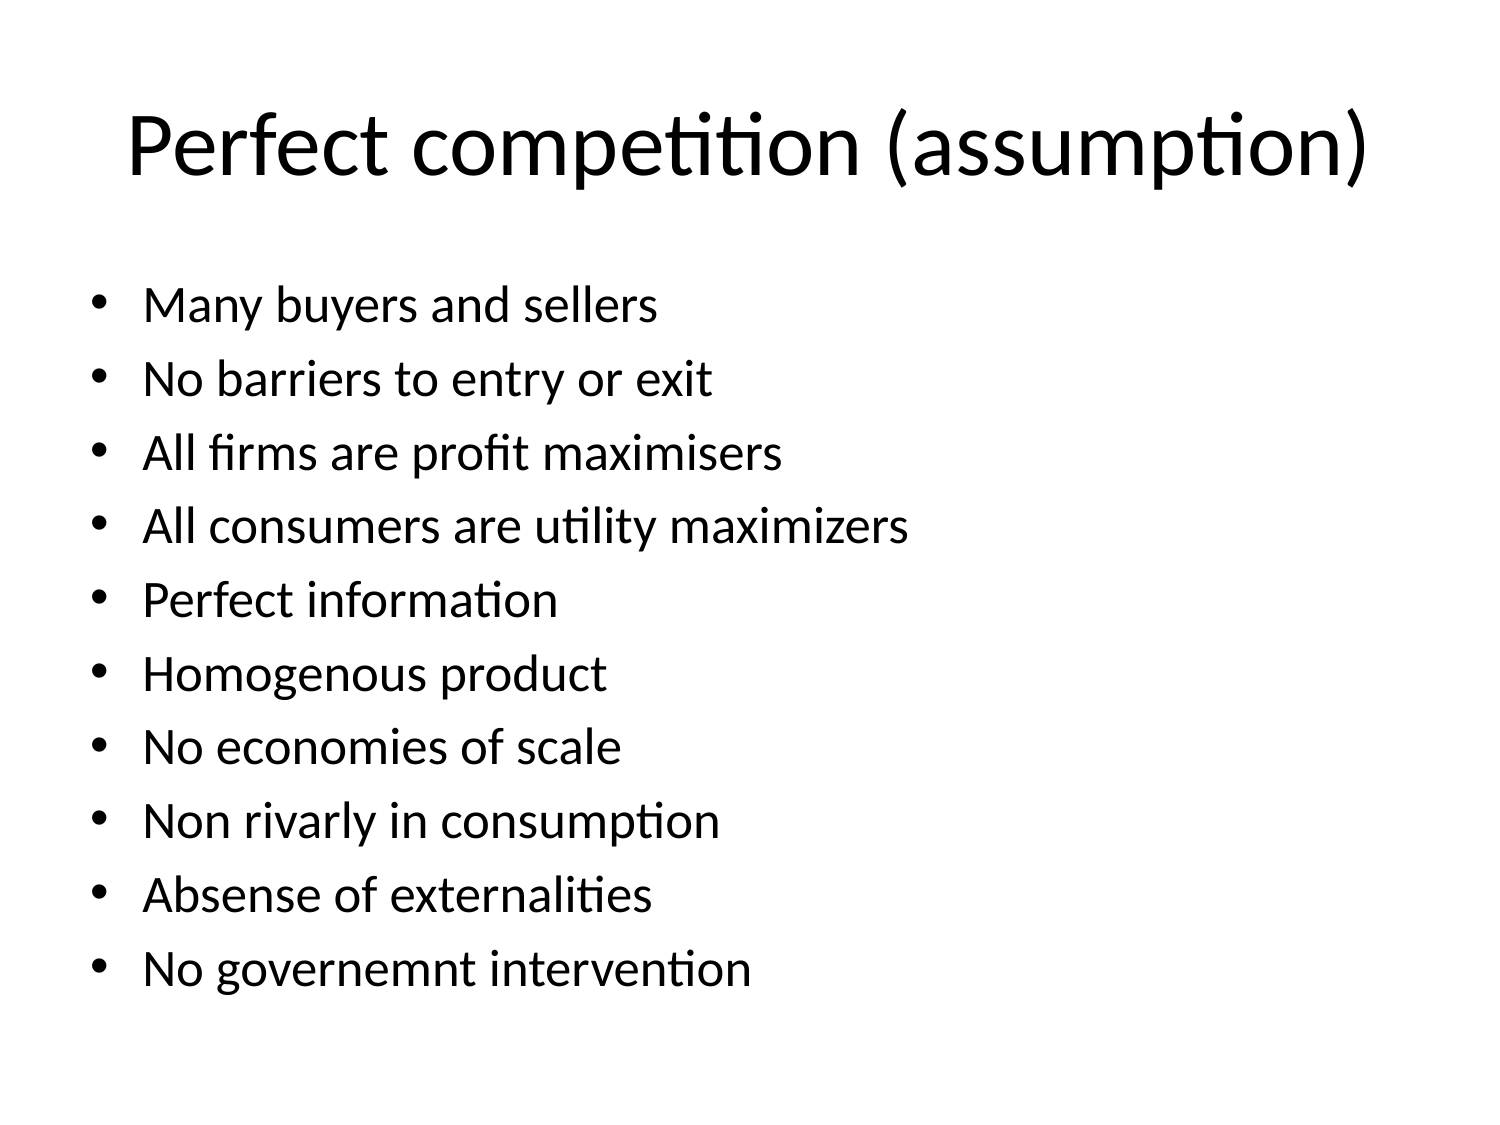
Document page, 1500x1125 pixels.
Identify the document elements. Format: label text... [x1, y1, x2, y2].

title Perfect competition (assumption) [75, 45, 1425, 233]
list Many buyers and sellers No barriers to entry or exit All firms are profit maximisers All consumers are utility maximizers Perfect information Homogenous product No economies of scale Non rivarly in consumption Absense of externalities No governemnt intervention [75, 262, 1425, 1005]
